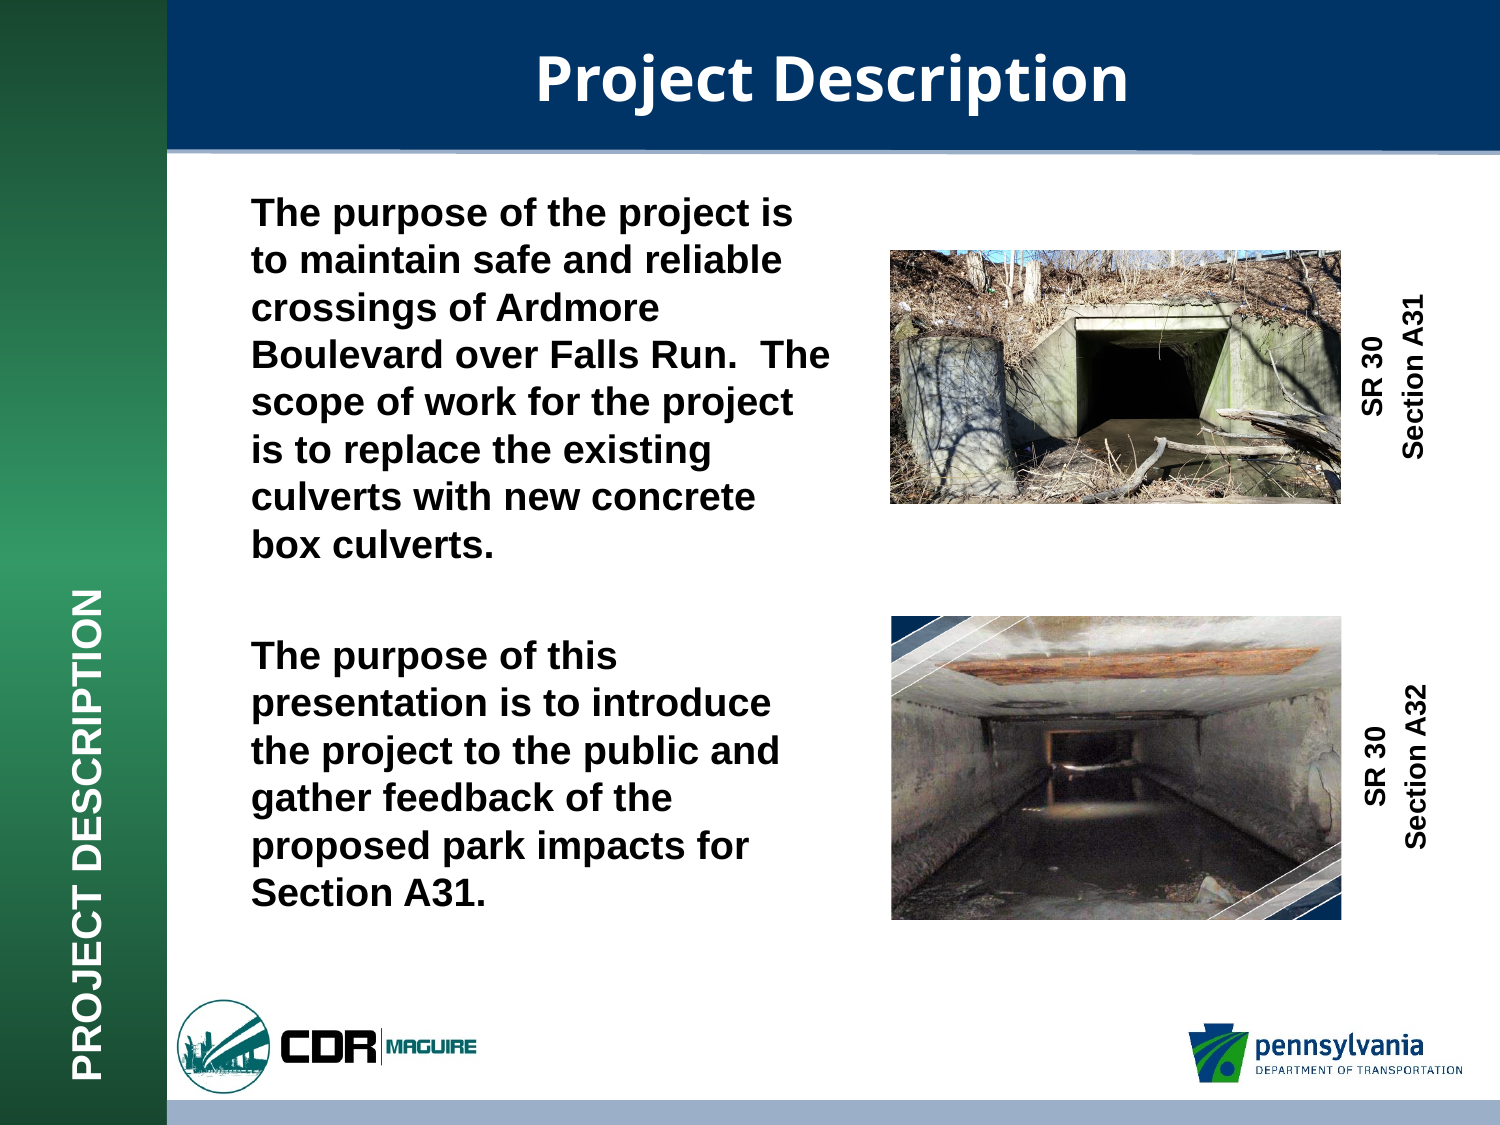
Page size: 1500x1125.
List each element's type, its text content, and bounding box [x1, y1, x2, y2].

picture [1165, 1012, 1462, 1089]
text_box SR 30 Section A32 [1348, 653, 1449, 881]
list The purpose of the project is to maintain safe and reliable crossings of Ardmore Boulevard over Falls Run. The scope of work for the project is to replace the existing culverts with new concrete box culverts. The purpose of this presentation is to introduce the project to the public and gather feedback of the proposed park impacts for Section A31. [235, 178, 848, 954]
text_box [166, 1100, 1500, 1125]
picture [174, 997, 479, 1096]
text_box SR 30 Section A31 [1346, 263, 1447, 491]
text_box Project Description [167, 0, 1500, 153]
text_box [0, 0, 167, 1125]
text_box PROJECT DESCRIPTION [36, 50, 140, 1090]
picture [891, 616, 1342, 920]
picture [889, 250, 1341, 504]
